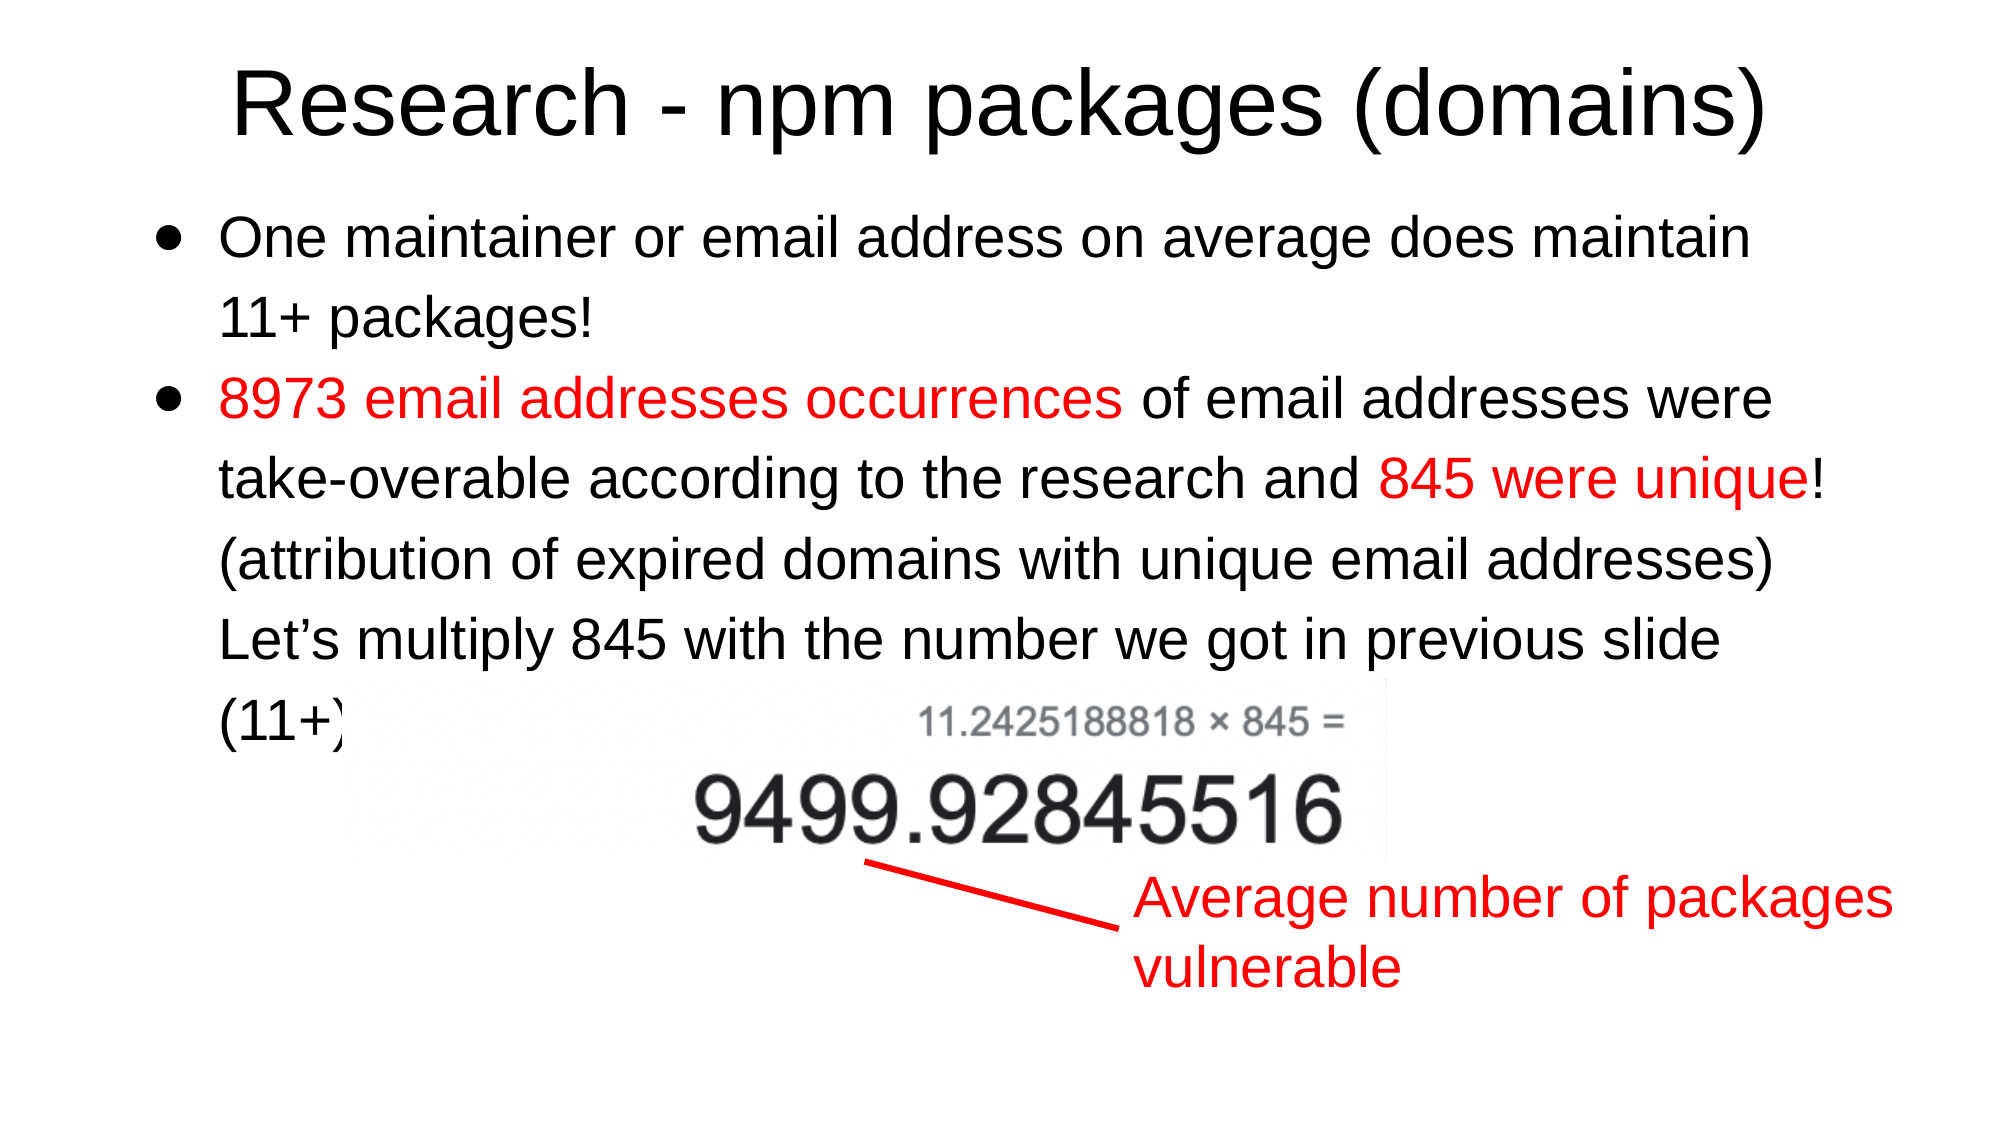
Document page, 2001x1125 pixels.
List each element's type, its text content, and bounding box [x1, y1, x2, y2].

text_box One maintainer or email address on average does maintain 11+ packages! 8973 email addresses occurrences of email addresses were take-overable according to the research and 845 were unique! (attribution of expired domains with unique email addresses) Let’s multiply 845 with the number we got in previous slide (11+) [128, 173, 1872, 928]
text_box Average number of packages vulnerable [1118, 843, 1965, 1014]
picture [342, 678, 1387, 862]
title Research - npm packages (domains) [48, 39, 1952, 174]
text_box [864, 861, 1120, 931]
